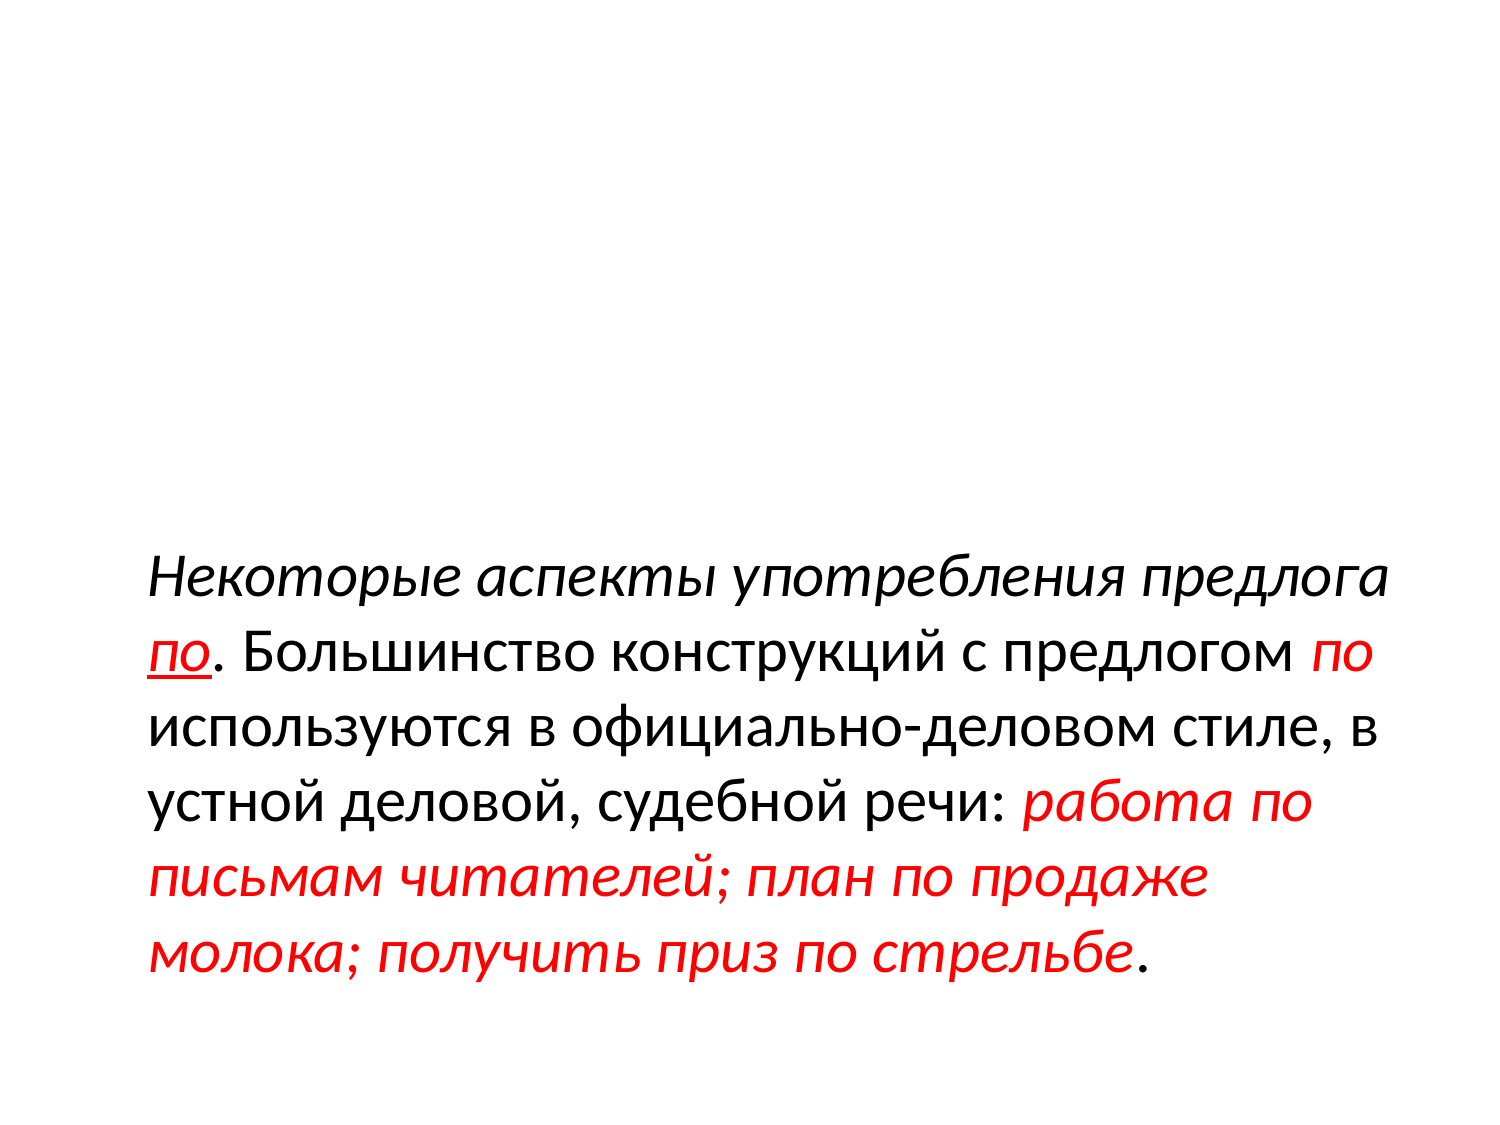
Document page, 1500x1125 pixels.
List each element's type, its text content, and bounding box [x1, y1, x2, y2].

list Некоторые аспекты употребления предлога по. Большинство конструкций с предлогом по используются в официально-деловом стиле, в устной деловой, судебной речи: работа по письмам читателей; план по продаже молока; получить приз по стрельбе. [75, 262, 1425, 1005]
